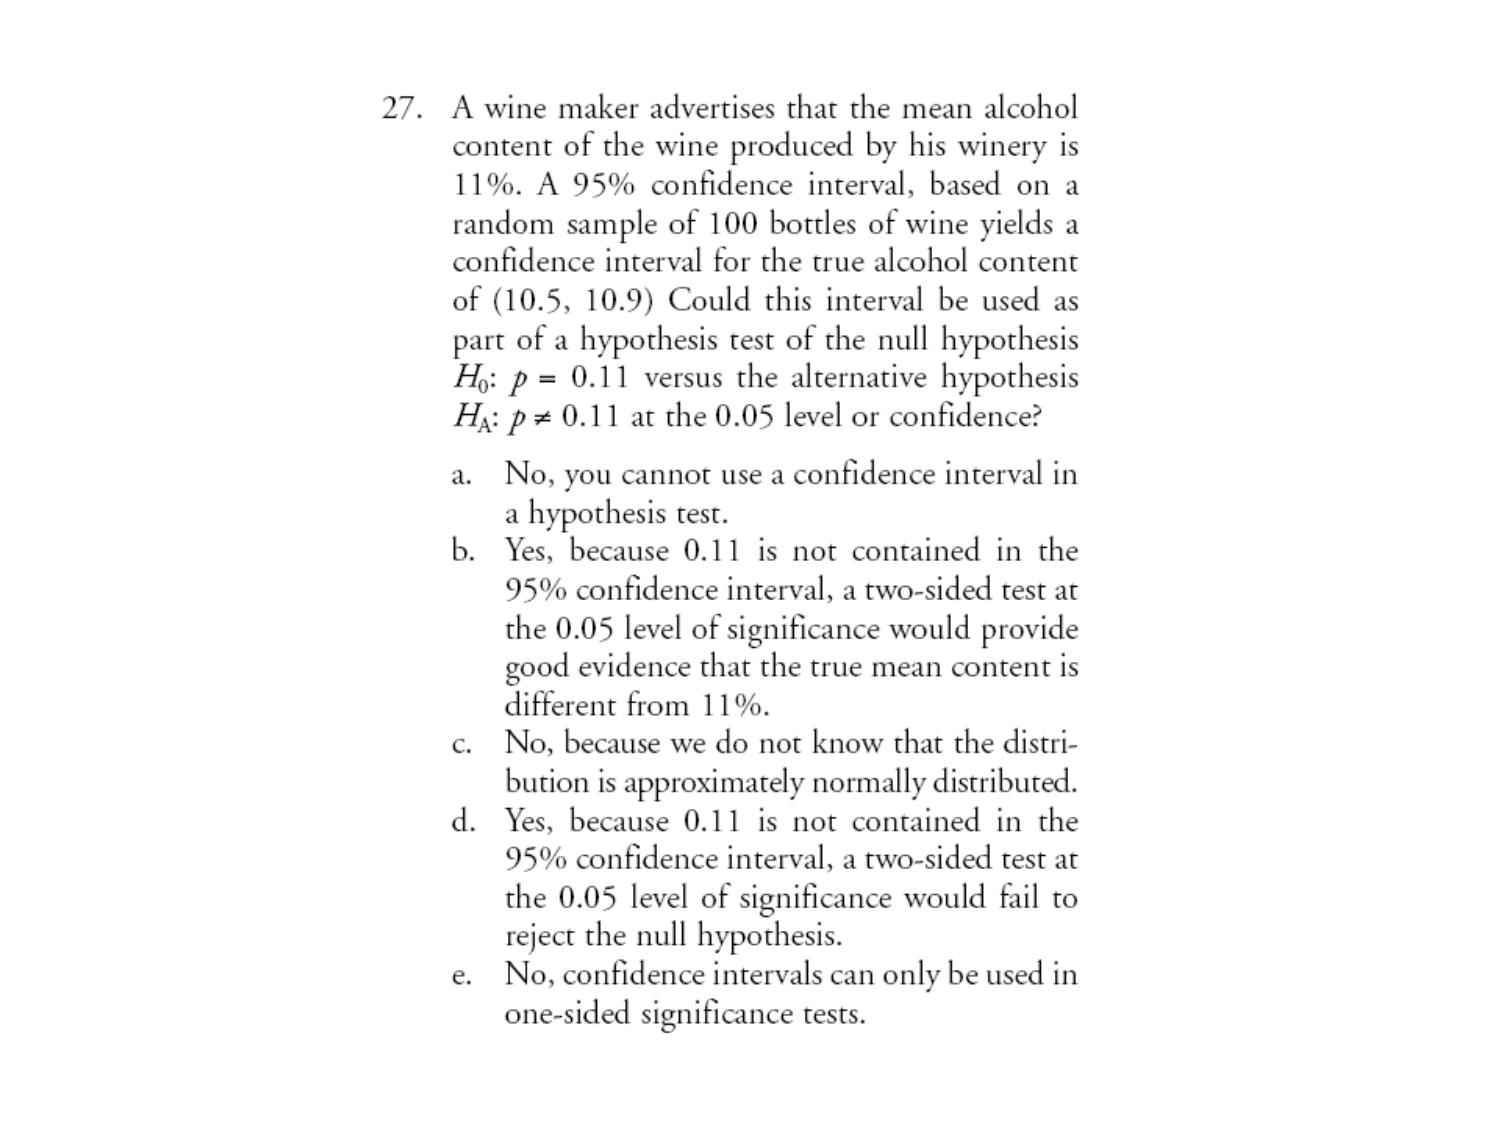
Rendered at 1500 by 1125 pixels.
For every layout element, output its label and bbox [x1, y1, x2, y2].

picture [370, 84, 1130, 1041]
